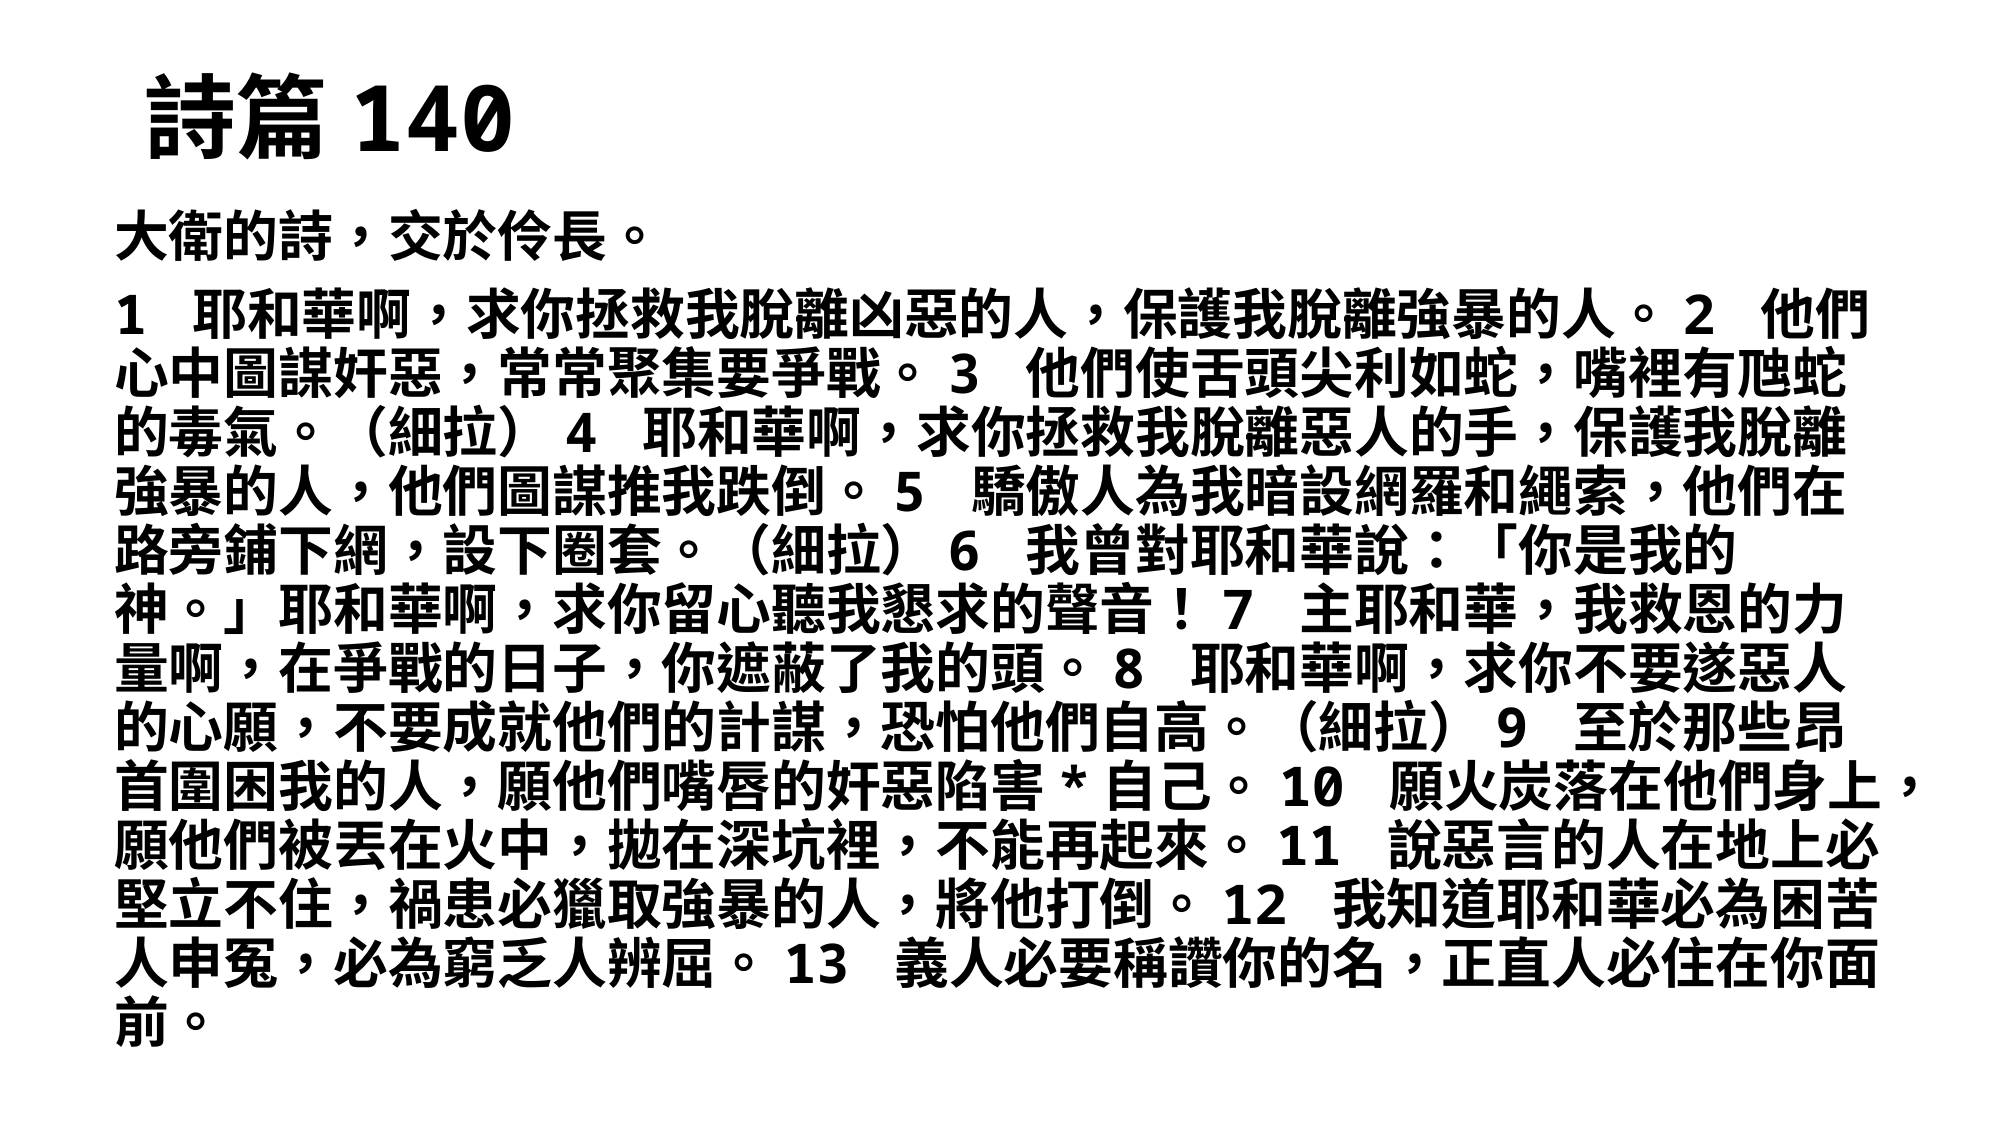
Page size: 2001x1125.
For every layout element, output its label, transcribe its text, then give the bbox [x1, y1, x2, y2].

list 大衛的詩，交於伶長。 1 耶和華啊，求你拯救我脫離凶惡的人，保護我脫離強暴的人。2 他們心中圖謀奸惡，常常聚集要爭戰。3 他們使舌頭尖利如蛇，嘴裡有虺蛇的毒氣。（細拉）4 耶和華啊，求你拯救我脫離惡人的手，保護我脫離強暴的人，他們圖謀推我跌倒。5 驕傲人為我暗設網羅和繩索，他們在路旁鋪下網，設下圈套。（細拉）6 我曾對耶和華說：「你是我的神。」耶和華啊，求你留心聽我懇求的聲音！7 主耶和華，我救恩的力量啊，在爭戰的日子，你遮蔽了我的頭。8 耶和華啊，求你不要遂惡人的心願，不要成就他們的計謀，恐怕他們自高。（細拉）9 至於那些昂首圍困我的人，願他們嘴唇的奸惡陷害*自己。10 願火炭落在他們身上，願他們被丟在火中，拋在深坑裡，不能再起來。11 說惡言的人在地上必堅立不住，禍患必獵取強暴的人，將他打倒。12 我知道耶和華必為困苦人申冤，必為窮乏人辨屈。13 義人必要稱讚你的名，正直人必住在你面前。 [99, 201, 1914, 1070]
title 詩篇140 [130, 14, 1853, 201]
